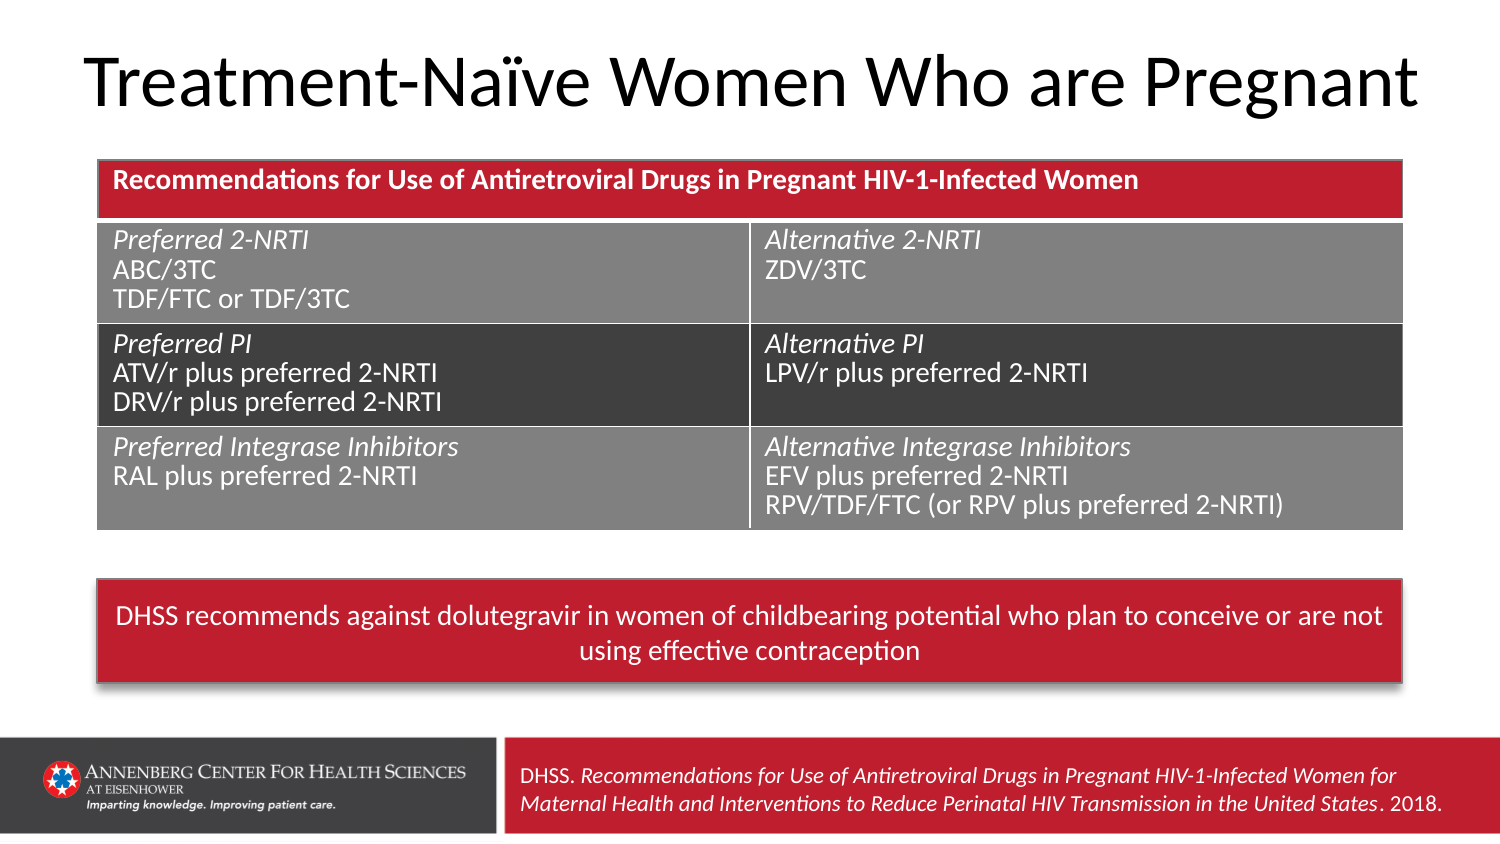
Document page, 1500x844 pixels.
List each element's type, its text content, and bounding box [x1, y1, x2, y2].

title Treatment-Naïve Women Who are Pregnant [40, 33, 1464, 131]
text_box DHSS. Recommendations for Use of Antiretroviral Drugs in Pregnant HIV-1-Infected Women for Maternal Health and Interventions to Reduce Perinatal HIV Transmission in the United States. 2018. [505, 753, 1486, 824]
table_cell Alternative PI LPV/r plus preferred 2-NRTI [751, 324, 1402, 426]
table_header Recommendations for Use of Antiretroviral Drugs in Pregnant HIV-1-Infected Women [99, 161, 1402, 218]
picture [0, 0, 1500, 844]
table_cell Preferred PI ATV/r plus preferred 2-NRTI DRV/r plus preferred 2-NRTI [99, 324, 749, 426]
table_cell Alternative Integrase Inhibitors EFV plus preferred 2-NRTI RPV/TDF/FTC (or RPV plus preferred 2-NRTI) [751, 427, 1402, 528]
text_box DHSS recommends against dolutegravir in women of childbearing potential who plan to conceive or are not using effective contraception [97, 579, 1403, 684]
table_cell Preferred Integrase Inhibitors RAL plus preferred 2-NRTI [99, 427, 749, 528]
table_cell Preferred 2-NRTI ABC/3TC TDF/FTC or TDF/3TC [99, 223, 749, 323]
table_cell Alternative 2-NRTI ZDV/3TC [751, 223, 1402, 323]
